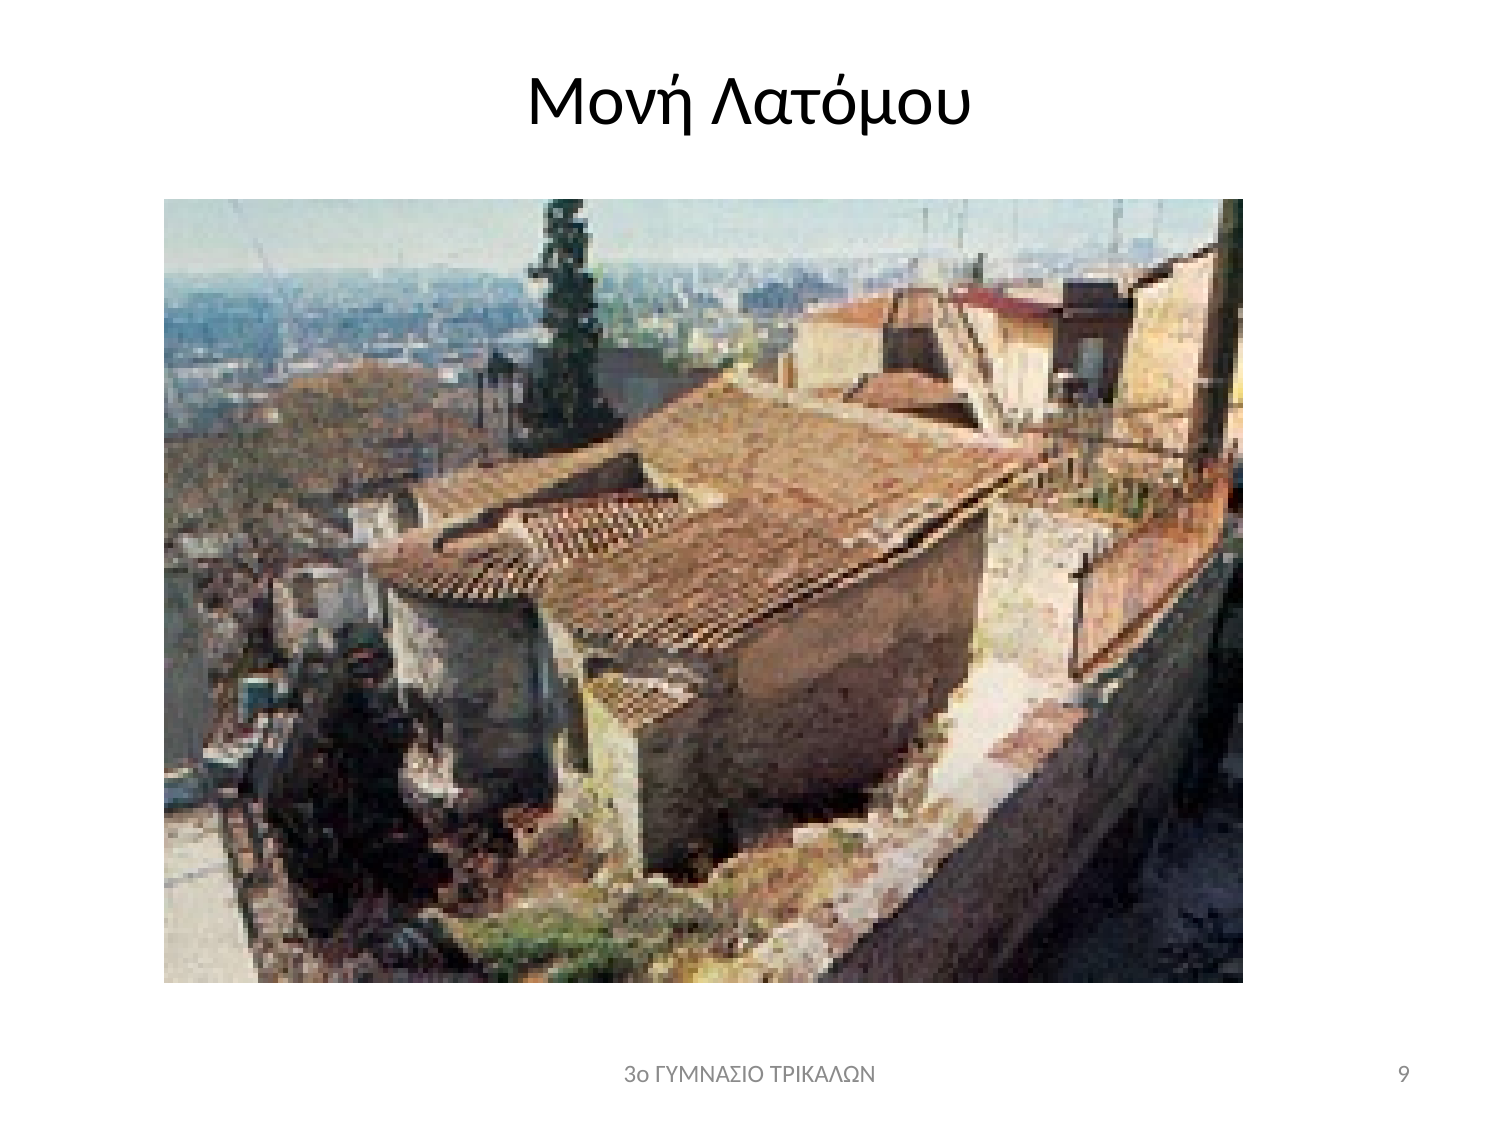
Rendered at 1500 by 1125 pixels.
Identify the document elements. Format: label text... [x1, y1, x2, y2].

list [163, 198, 1243, 984]
title Μονή Λατόμου [75, 45, 1425, 233]
footer 3ο ΓΥΜΝΑΣΙΟ ΤΡΙΚΑΛΩΝ [512, 1042, 988, 1103]
slide_number 9 [1074, 1042, 1425, 1103]
